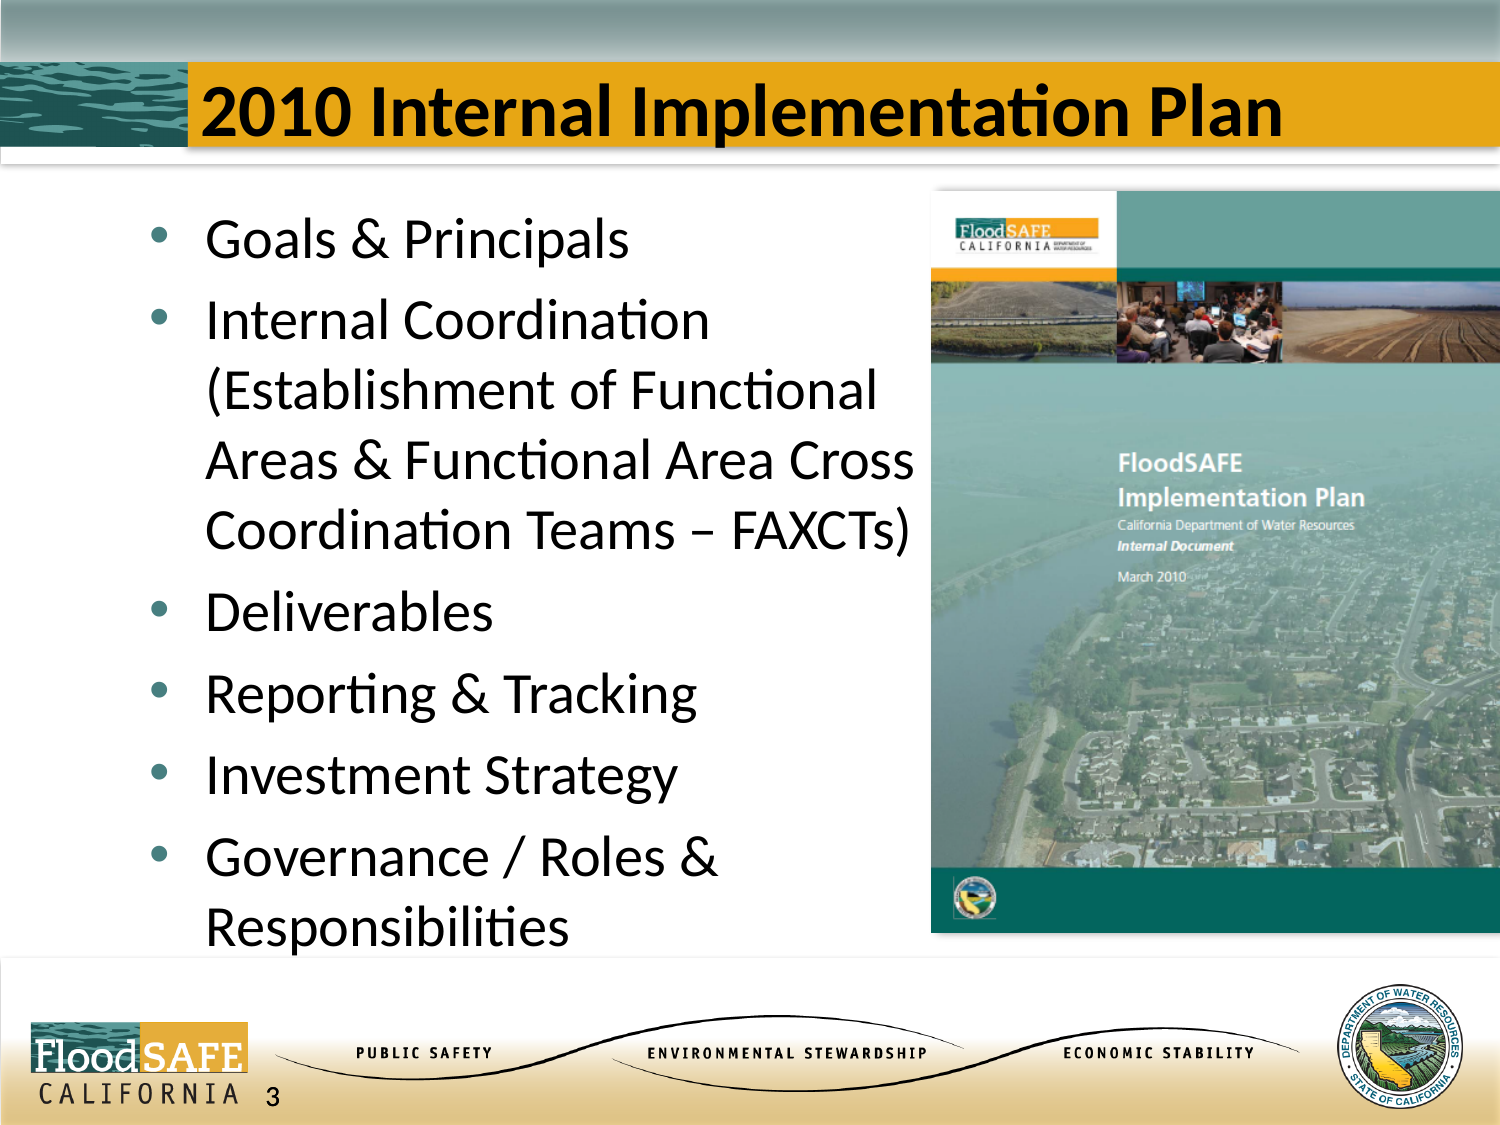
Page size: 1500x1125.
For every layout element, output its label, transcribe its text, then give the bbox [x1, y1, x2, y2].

picture [0, 62, 185, 147]
picture [1337, 984, 1463, 1109]
title 2010 Internal Implementation Plan [185, 62, 1500, 151]
picture [275, 1015, 1300, 1092]
picture [24, 1015, 254, 1113]
picture [931, 191, 1500, 934]
text_box Goals & Principals Internal Coordination (Establishment of Functional Areas & Functional Area Cross Coordination Teams – FAXCTs) Deliverables Reporting & Tracking Investment Strategy Governance / Roles & Responsibilities [134, 192, 929, 918]
